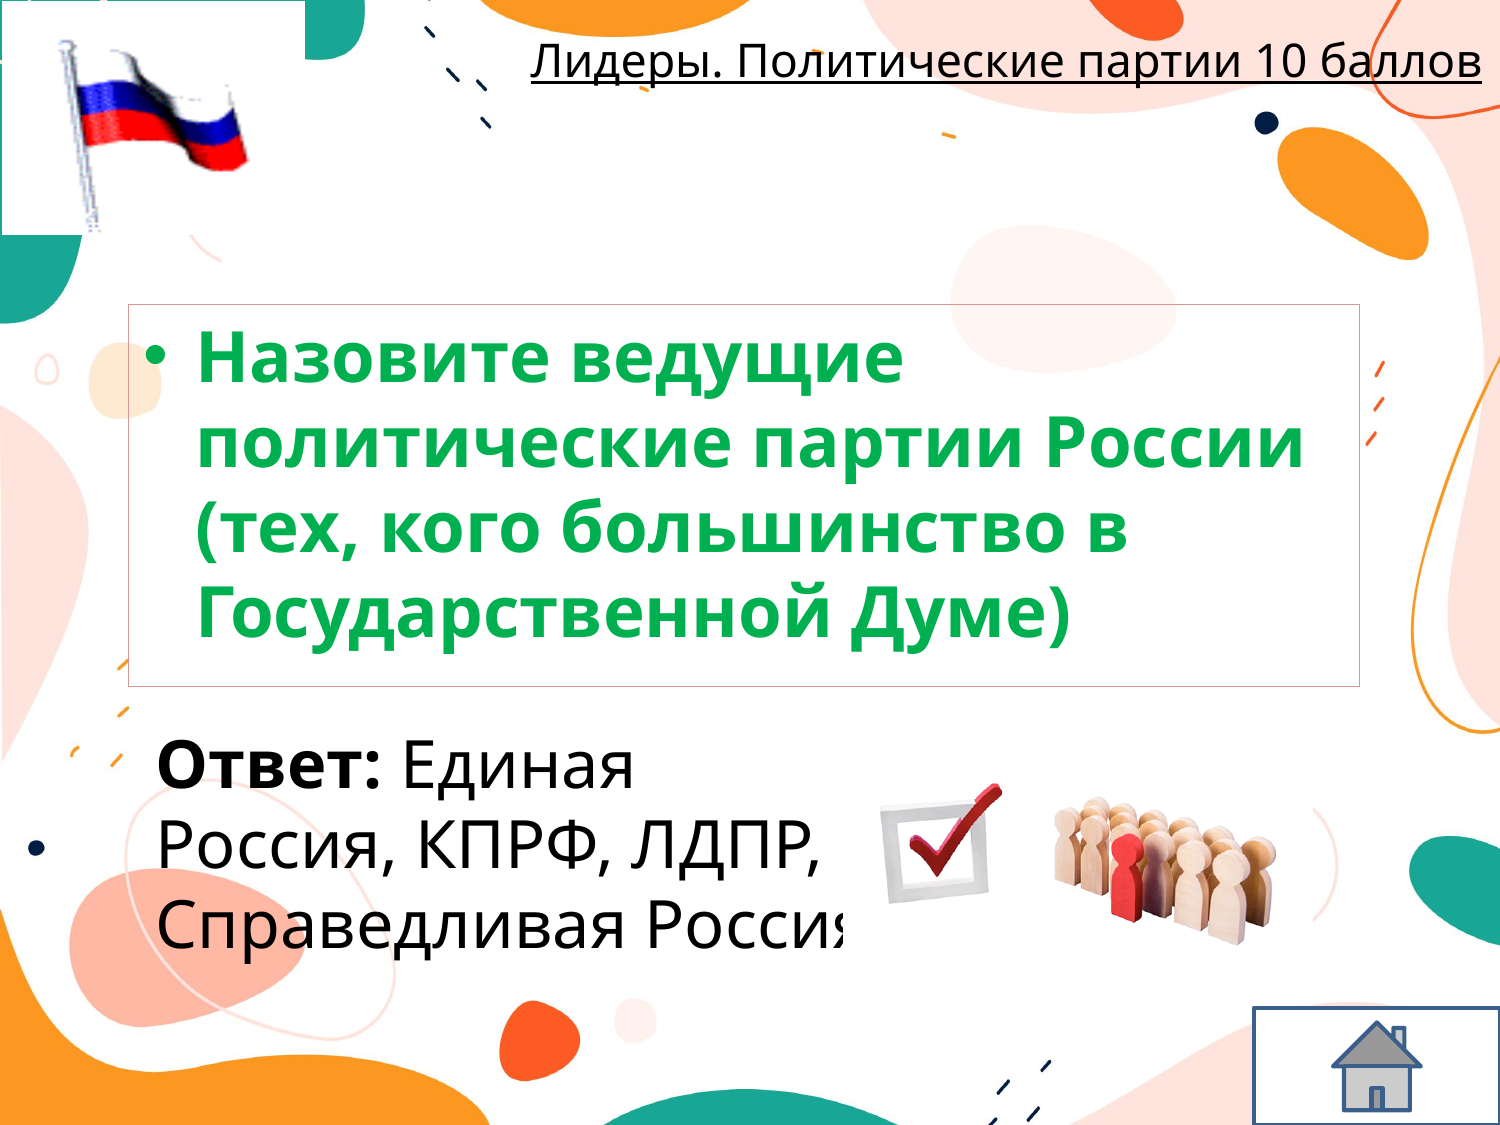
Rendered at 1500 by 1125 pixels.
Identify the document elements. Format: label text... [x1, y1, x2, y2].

text_box [1252, 1006, 1500, 1125]
picture [0, 0, 1500, 1125]
text_box Ответ: Единая Россия, КПРФ, ЛДПР, Справедливая Россия [140, 714, 891, 970]
title Лидеры. Политические партии 10 баллов [515, 0, 1500, 118]
list Назовите ведущие политические партии России (тех, кого большинство в Государственной Думе) [128, 304, 1360, 687]
